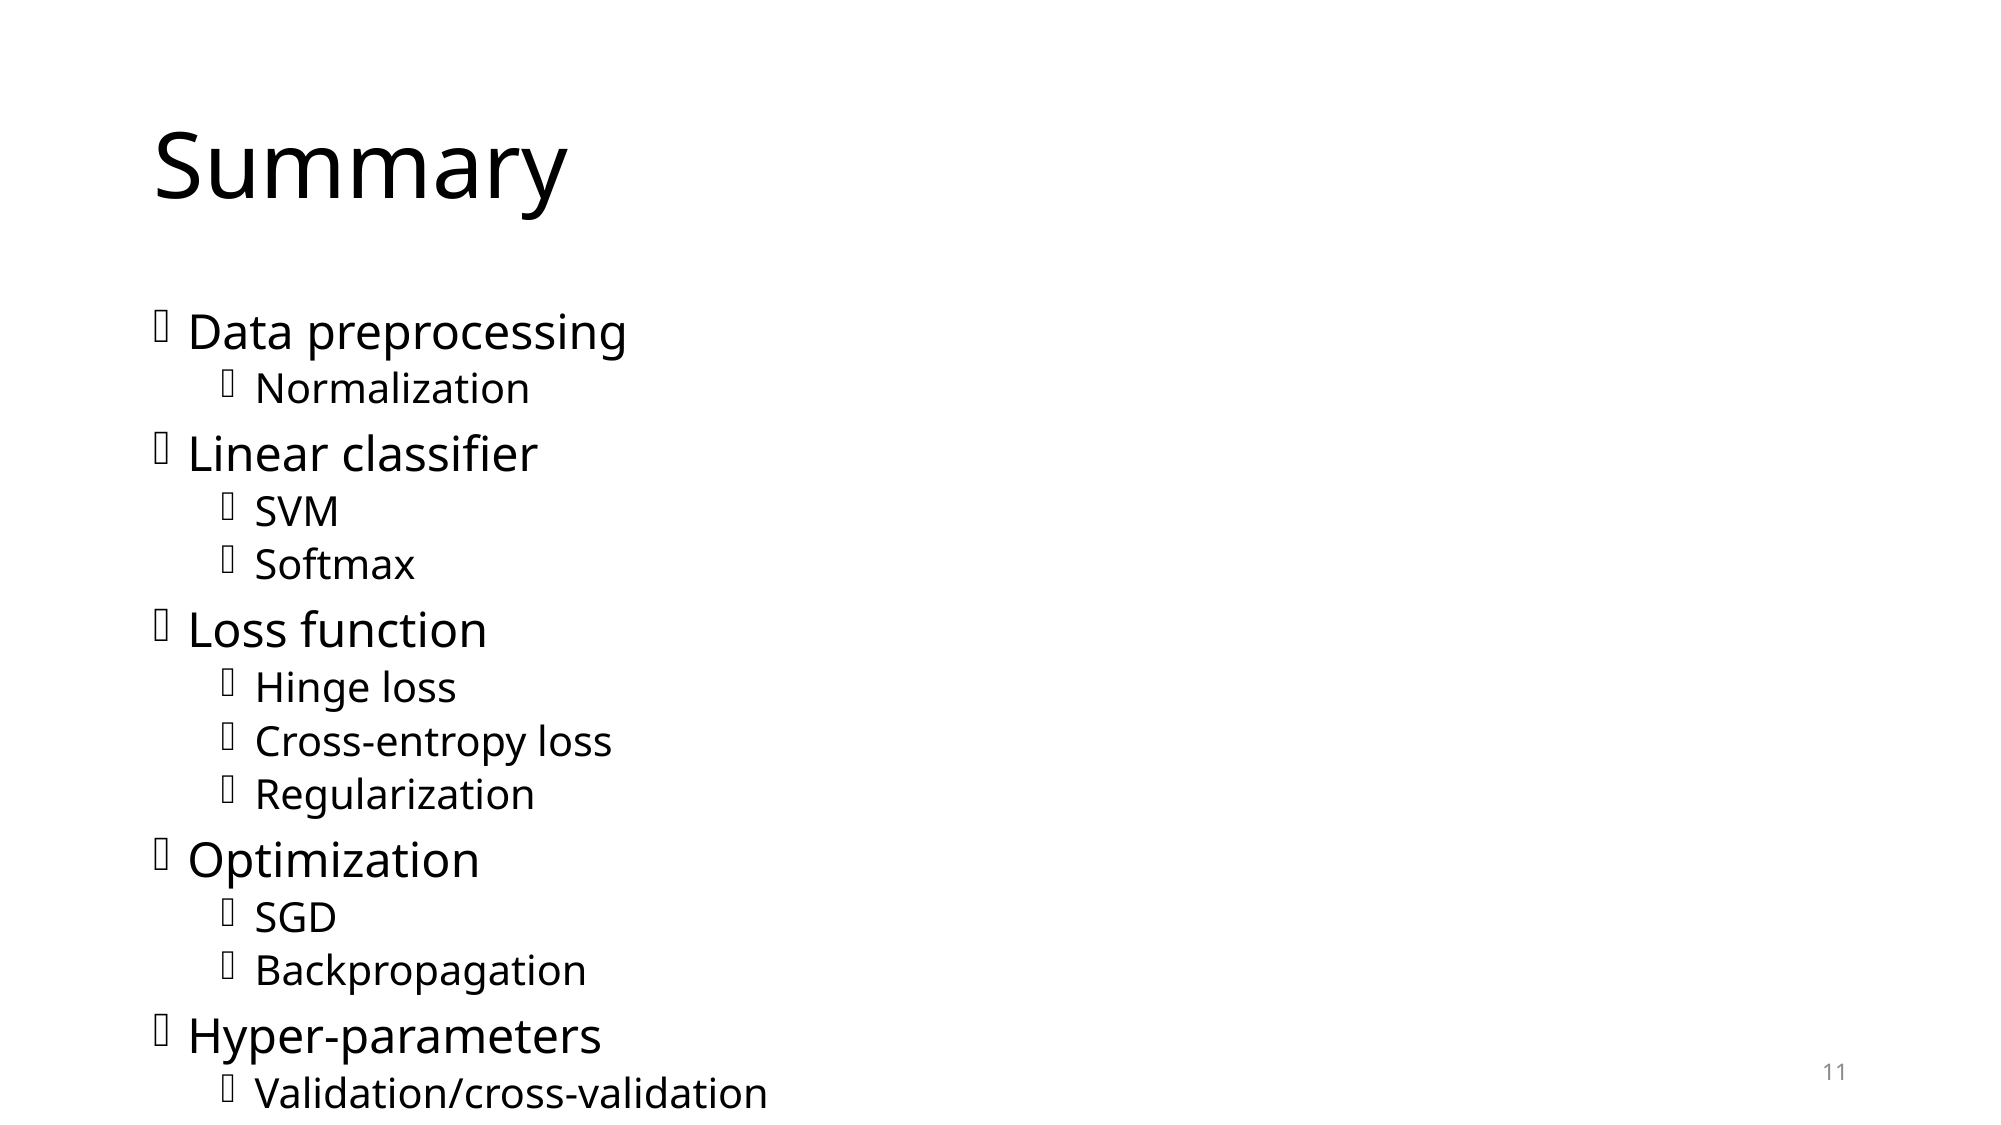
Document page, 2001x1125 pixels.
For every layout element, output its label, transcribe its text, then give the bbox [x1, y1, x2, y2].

list Data preprocessing Normalization Linear classifier SVM Softmax Loss function Hinge loss Cross-entropy loss Regularization Optimization SGD Backpropagation Hyper-parameters Validation/cross-validation [138, 299, 1864, 1125]
title Summary [138, 60, 1864, 278]
slide_number 11 [1413, 1042, 1864, 1103]
